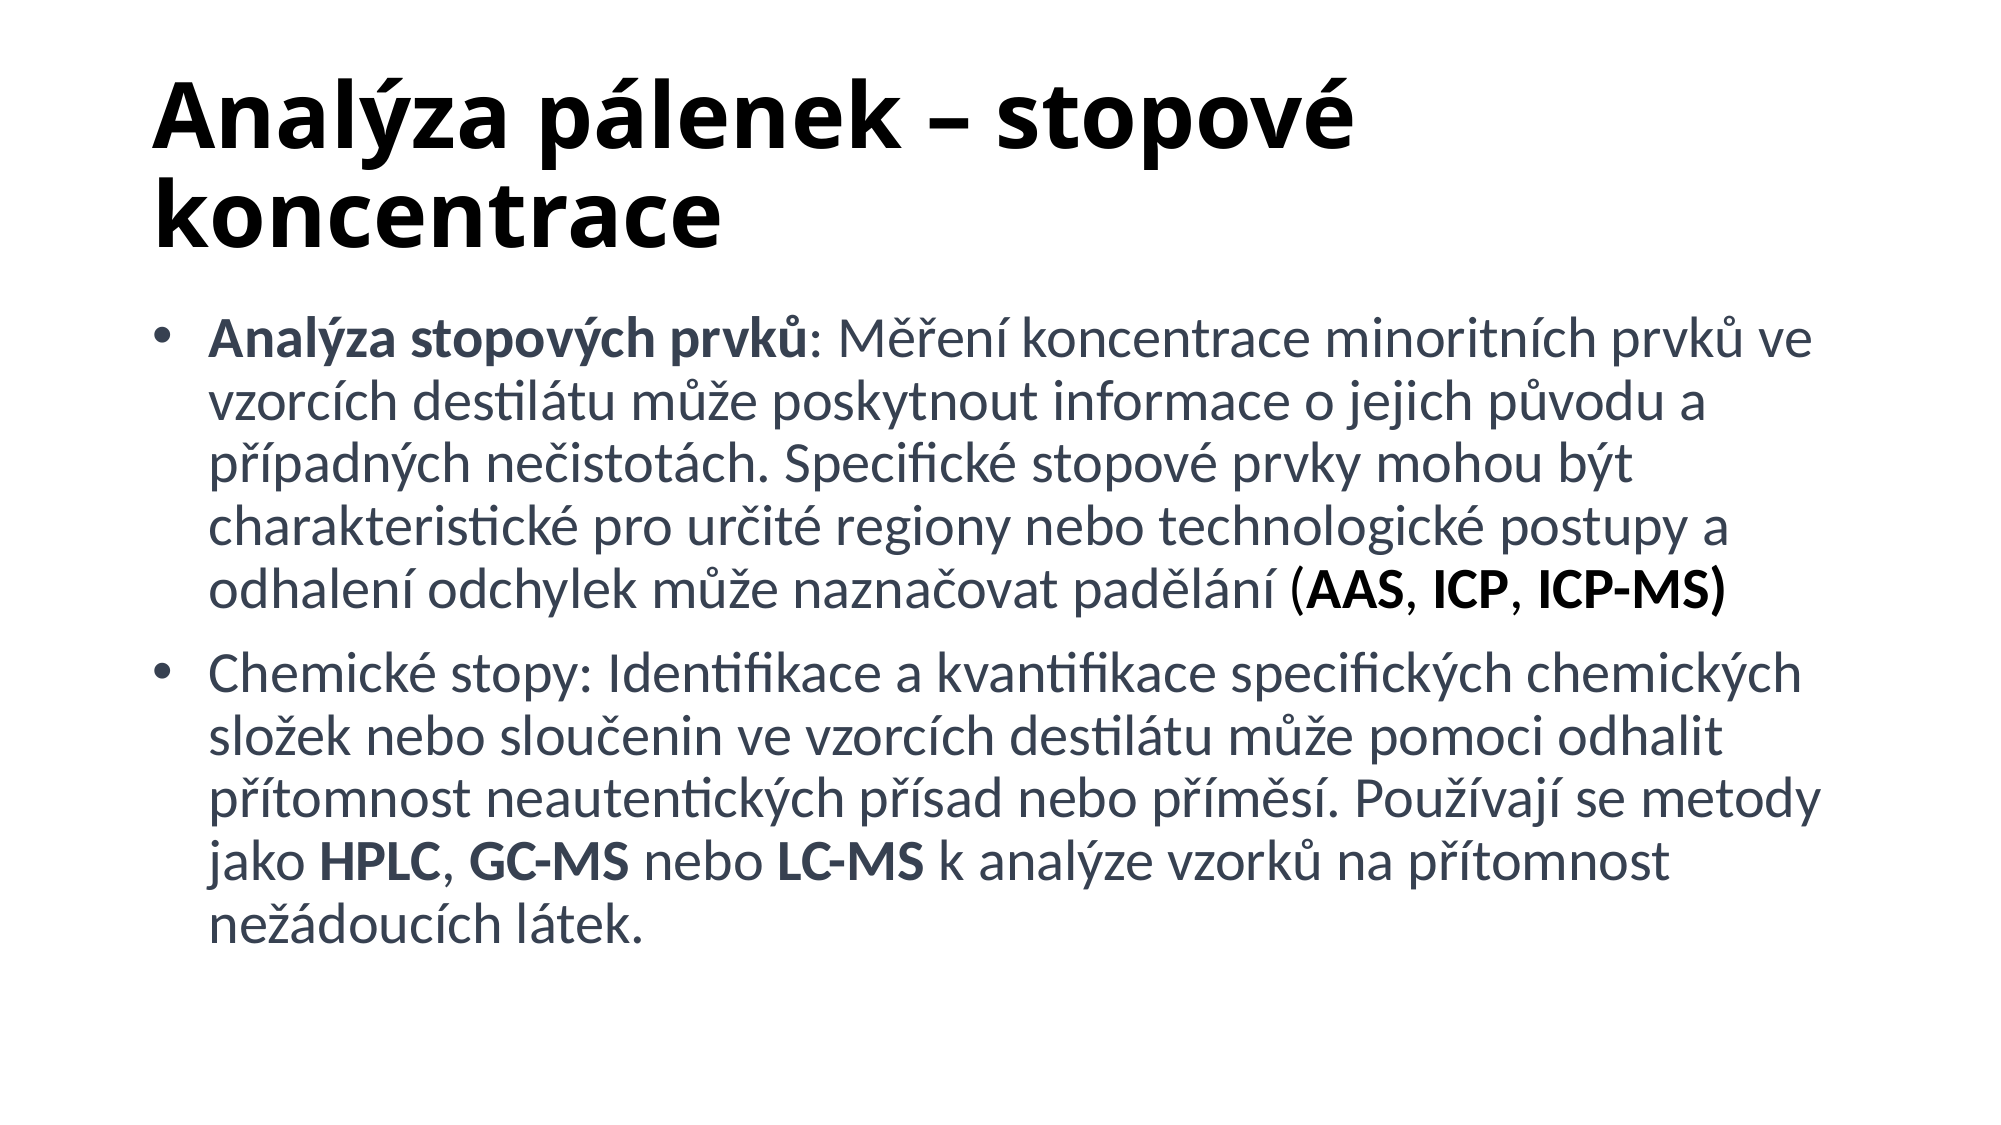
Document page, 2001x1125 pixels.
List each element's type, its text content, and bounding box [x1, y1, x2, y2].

title Analýza pálenek – stopové koncentrace [137, 59, 1863, 278]
list Analýza stopových prvků: Měření koncentrace minoritních prvků ve vzorcích destilátu může poskytnout informace o jejich původu a případných nečistotách. Specifické stopové prvky mohou být charakteristické pro určité regiony nebo technologické postupy a odhalení odchylek může naznačovat padělání (AAS, ICP, ICP-MS) Chemické stopy: Identifikace a kvantifikace specifických chemických složek nebo sloučenin ve vzorcích destilátu může pomoci odhalit přítomnost neautentických přísad nebo příměsí. Používají se metody jako HPLC, GC-MS nebo LC-MS k analýze vzorků na přítomnost nežádoucích látek. [137, 299, 1863, 1014]
